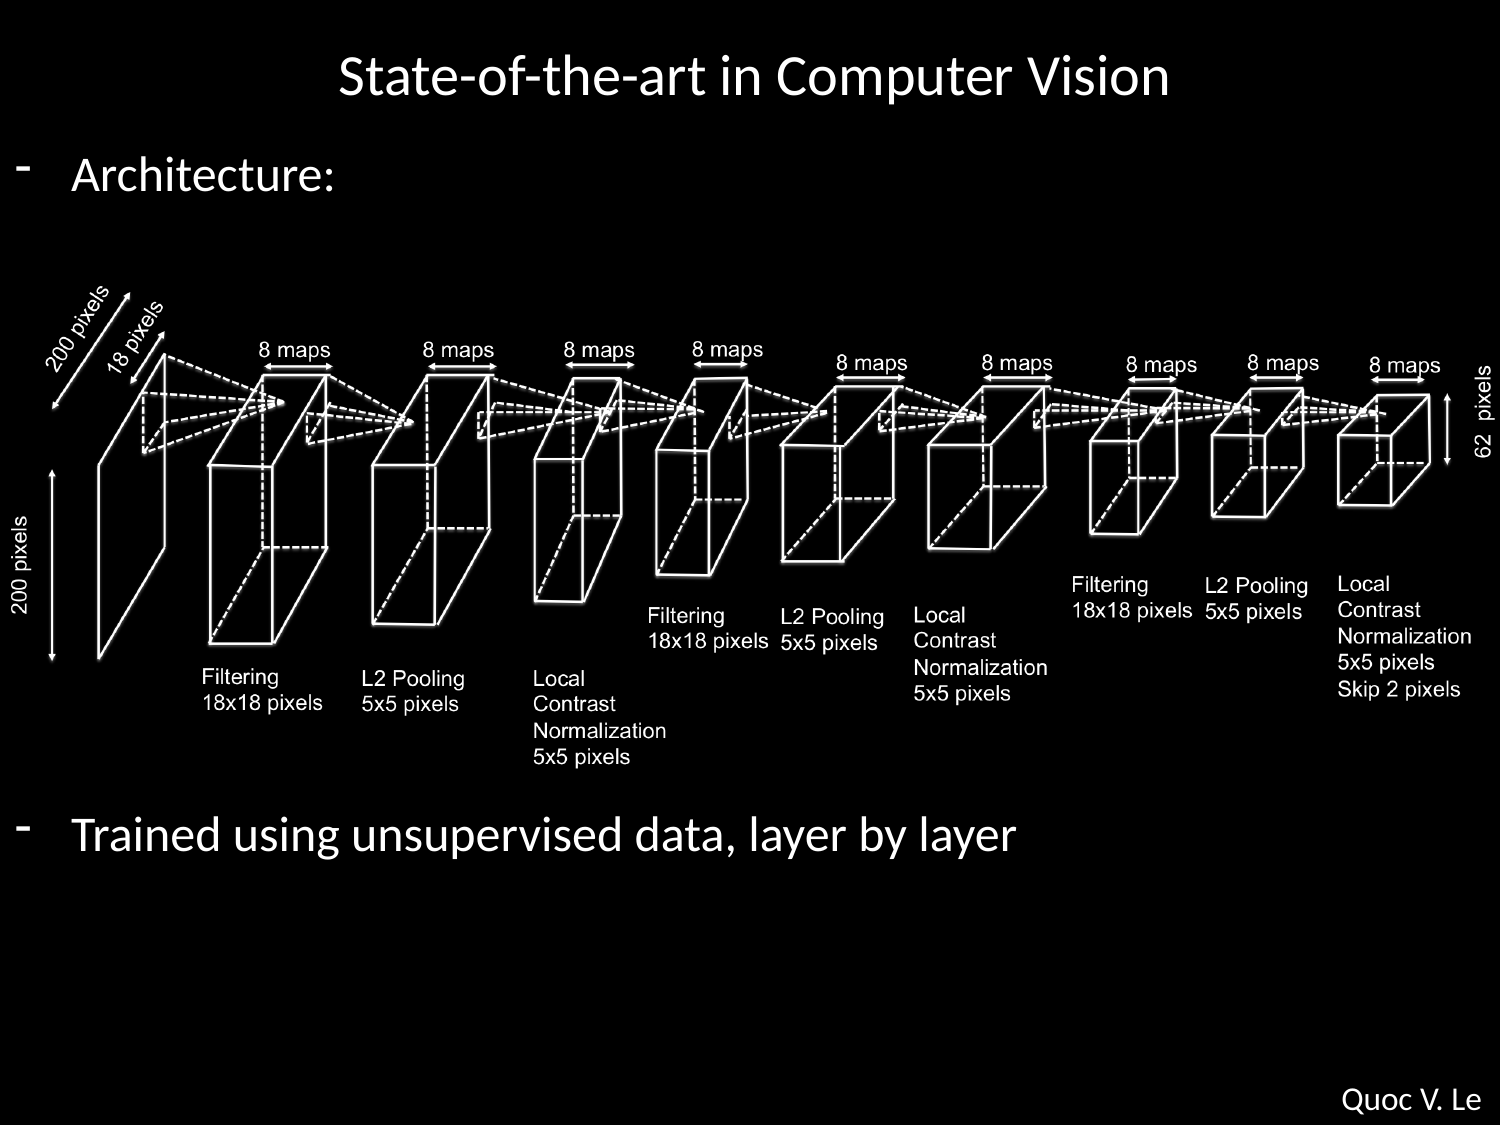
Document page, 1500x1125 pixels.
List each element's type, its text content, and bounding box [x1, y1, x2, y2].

text_box Quoc V. Le [1326, 1069, 1497, 1125]
text_box Architecture: Trained using unsupervised data, layer by layer [0, 134, 1373, 273]
text_box State-of-the-art in Computer Vision [324, 29, 1187, 115]
text_box Architecture: Trained using unsupervised data, layer by layer [0, 783, 1373, 914]
picture [0, 274, 1500, 775]
